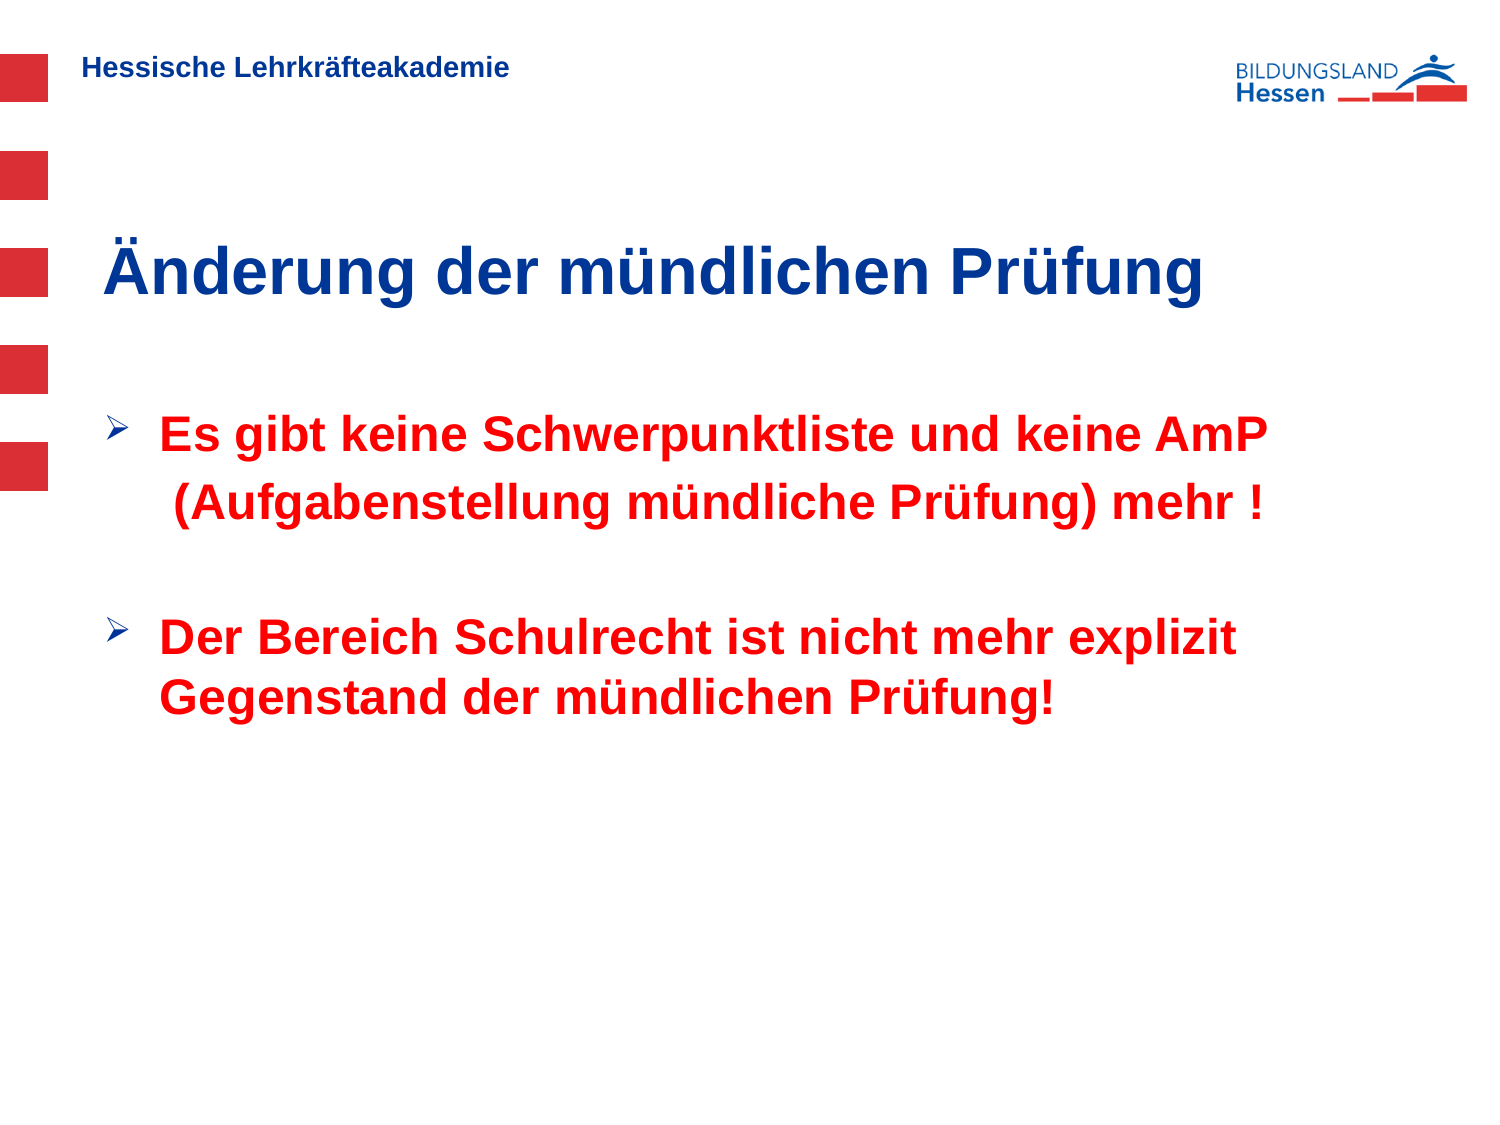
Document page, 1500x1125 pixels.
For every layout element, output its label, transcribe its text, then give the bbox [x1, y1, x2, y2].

picture [1237, 54, 1467, 102]
list Es gibt keine Schwerpunktliste und keine AmP (Aufgabenstellung mündliche Prüfung) mehr ! Der Bereich Schulrecht ist nicht mehr explizit Gegenstand der mündlichen Prüfung! [88, 338, 1469, 1047]
title Änderung der mündlichen Prüfung [87, 146, 1471, 309]
